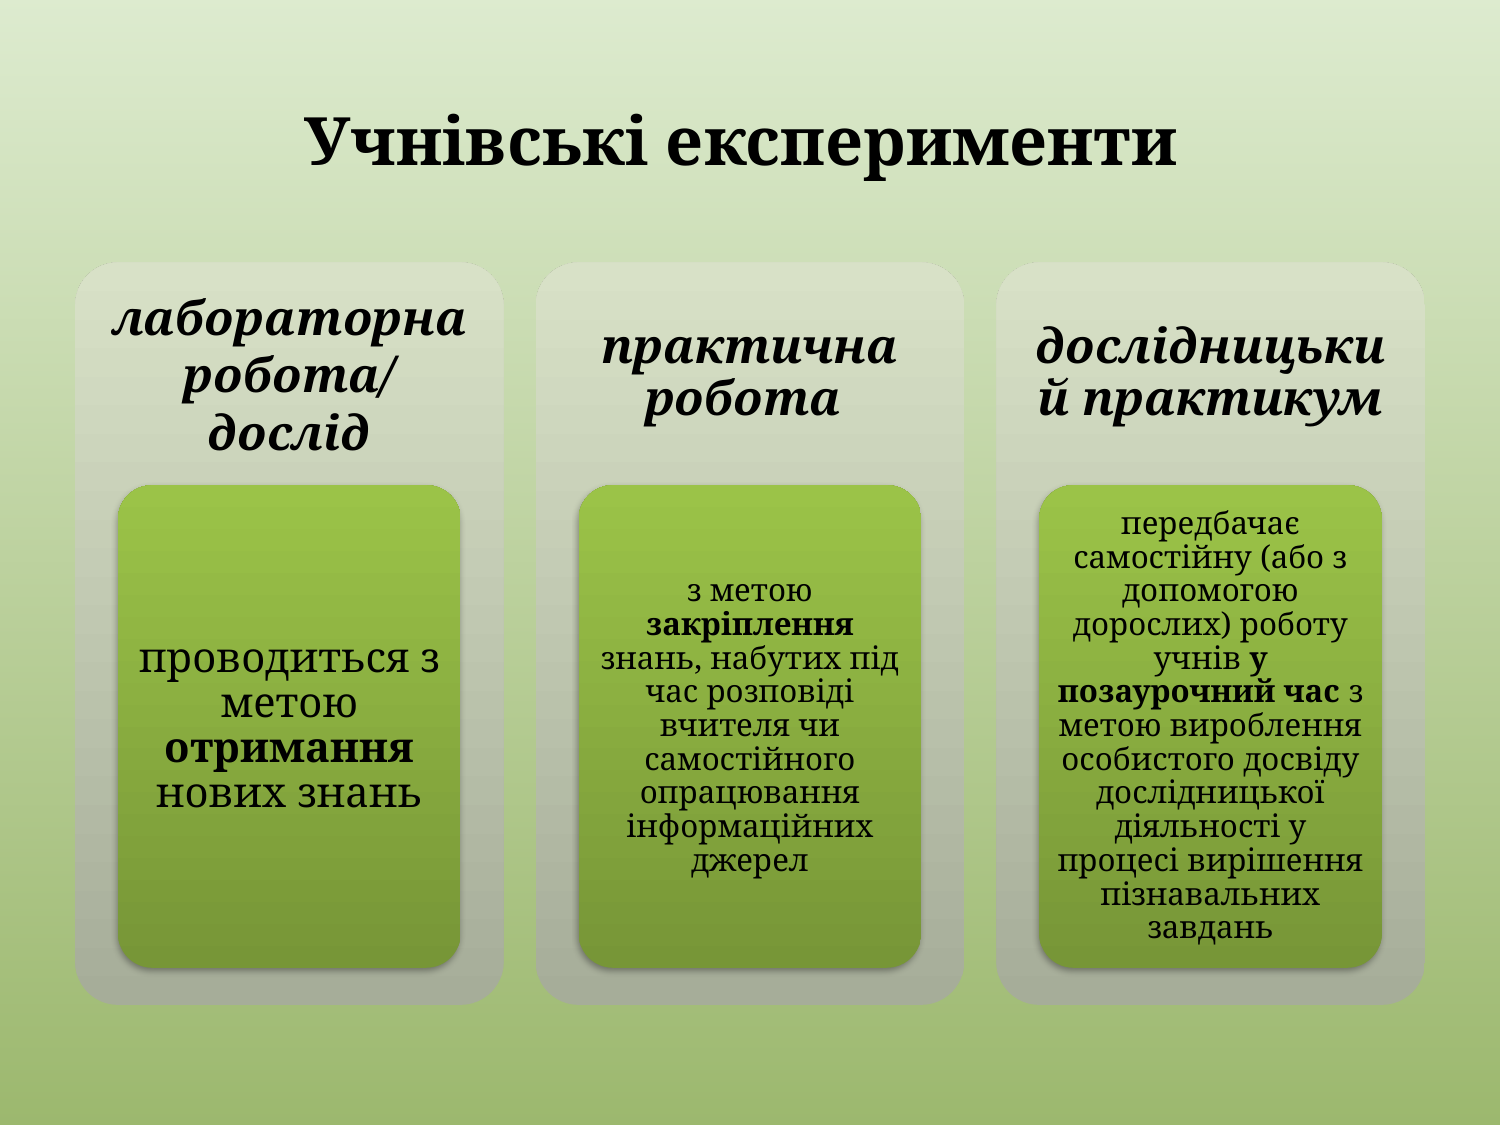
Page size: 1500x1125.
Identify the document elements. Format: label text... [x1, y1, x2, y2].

title Учнівські експерименти [75, 45, 1425, 233]
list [74, 262, 1426, 1006]
